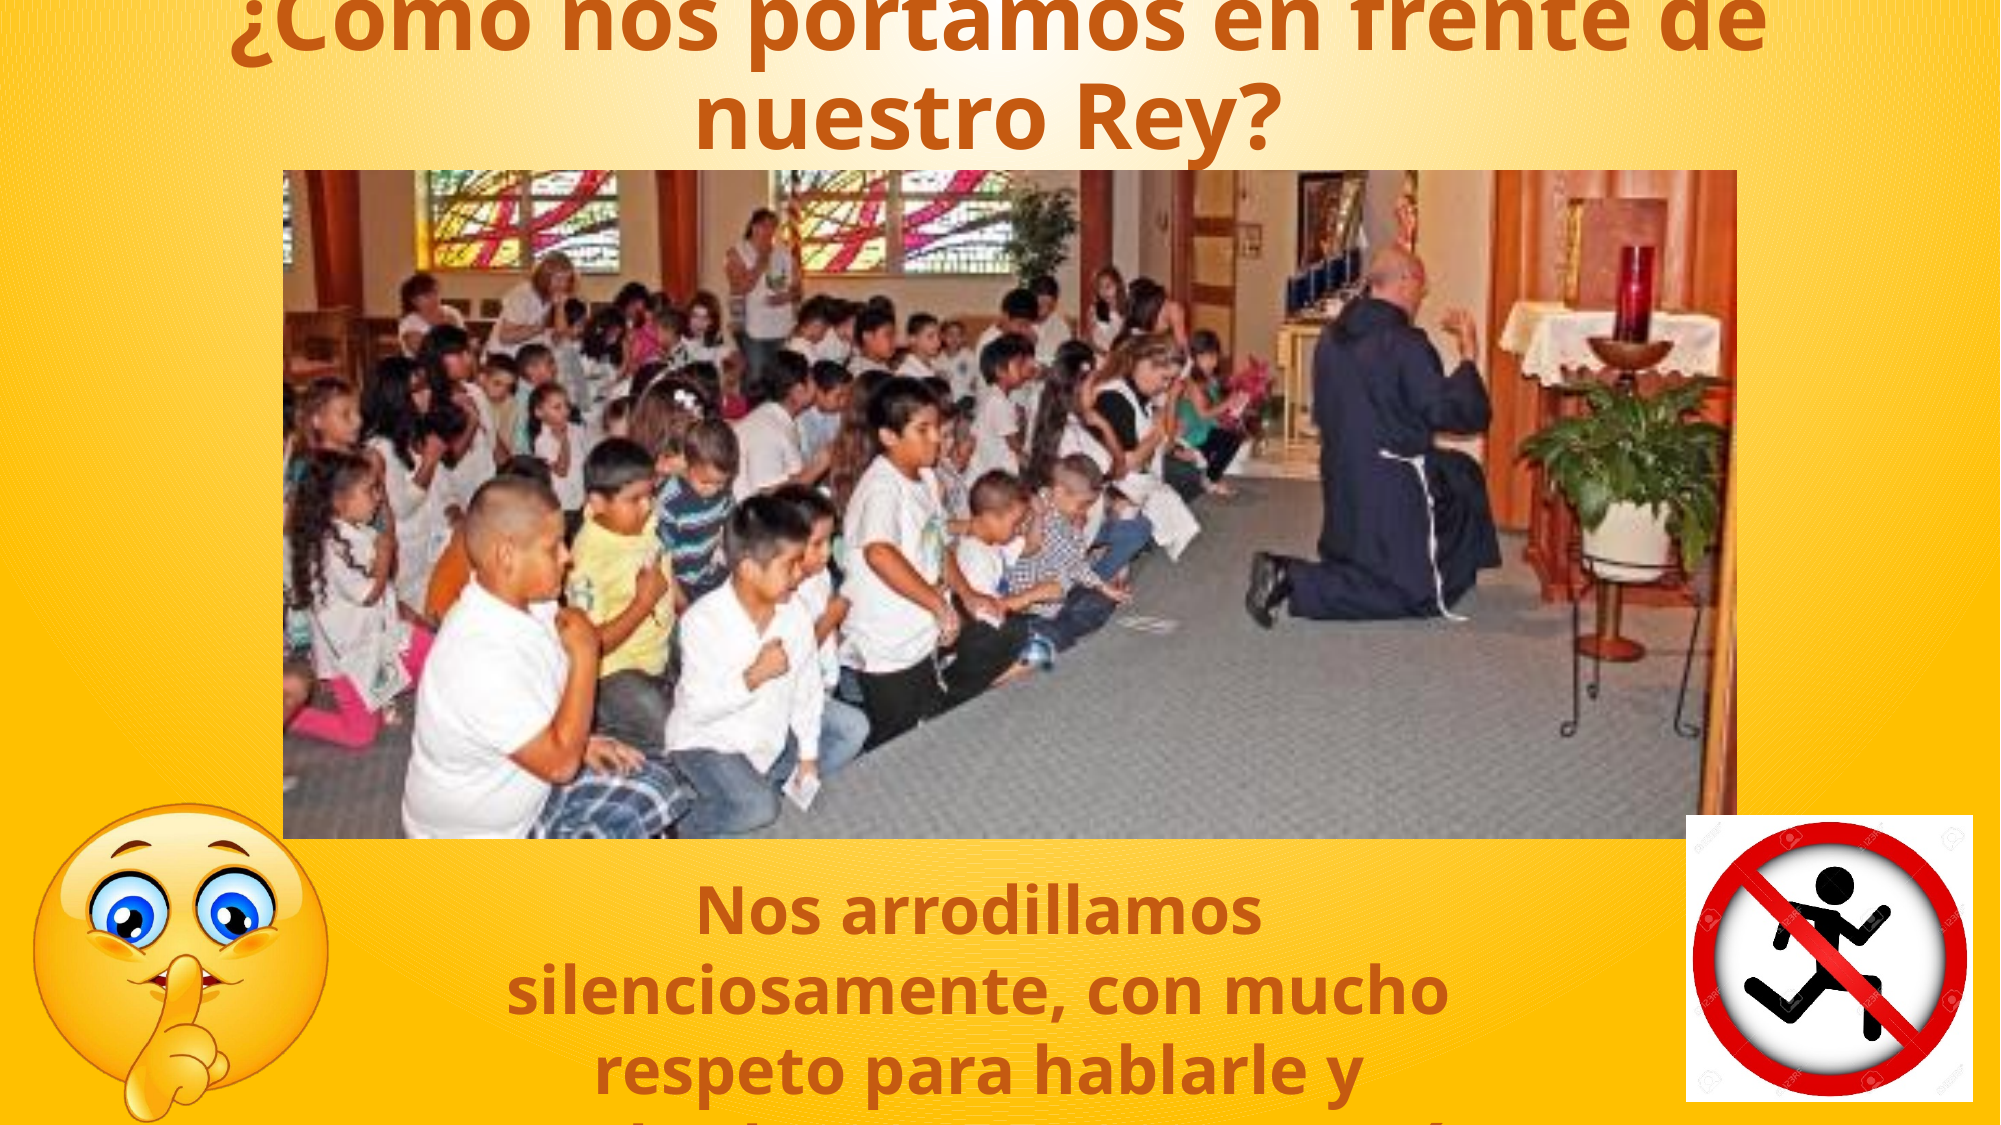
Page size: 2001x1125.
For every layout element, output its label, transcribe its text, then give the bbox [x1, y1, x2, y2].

picture [23, 170, 1973, 1125]
text_box Nos arrodillamos silenciosamente, con mucho respeto para hablarle y escucharle con nuestro corazón. [394, 860, 1564, 1125]
title ¿Como nos portamos en frente de nuestro Rey? [43, 0, 1957, 142]
